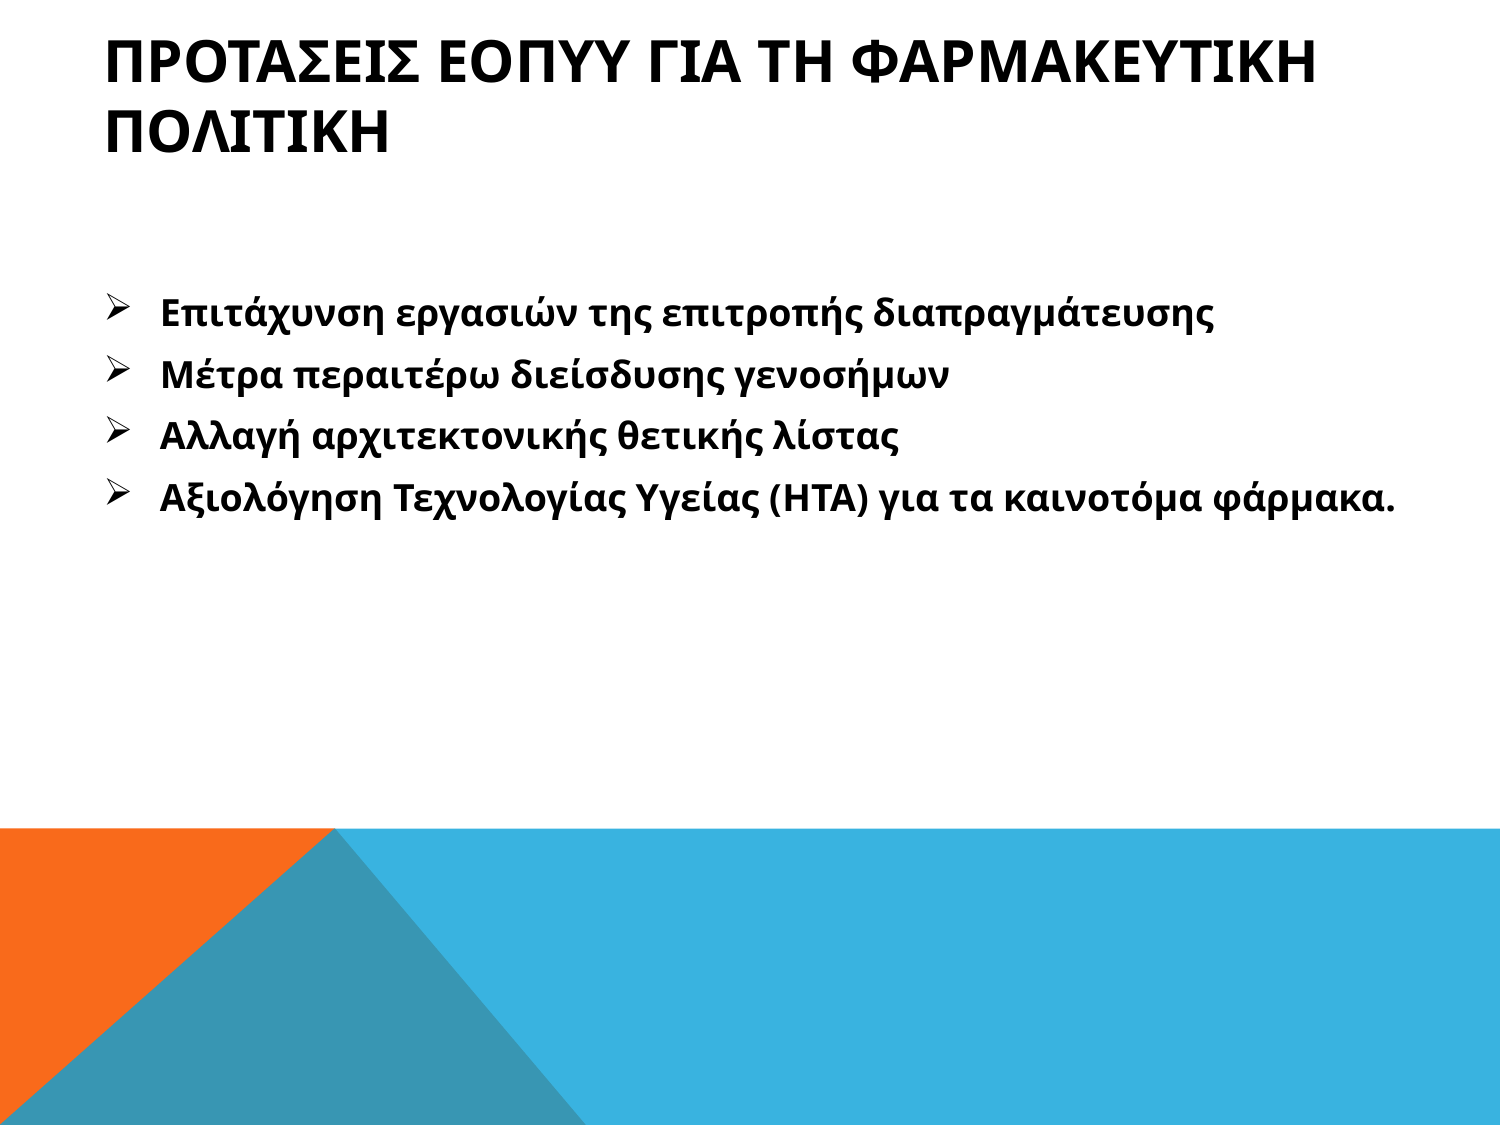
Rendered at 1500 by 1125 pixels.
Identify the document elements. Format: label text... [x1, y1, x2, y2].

list Επιτάχυνση εργασιών της επιτροπής διαπραγμάτευσης Μέτρα περαιτέρω διείσδυσης γενοσήμων Αλλαγή αρχιτεκτονικής θετικής λίστας Αξιολόγηση Τεχνολογίας Υγείας (HTA) για τα καινοτόμα φάρμακα. [88, 219, 1454, 801]
title Προτασεισ ΕΟΠΥΥ για τη Φαρμακευτικη Πολιτικη [88, 0, 1436, 188]
